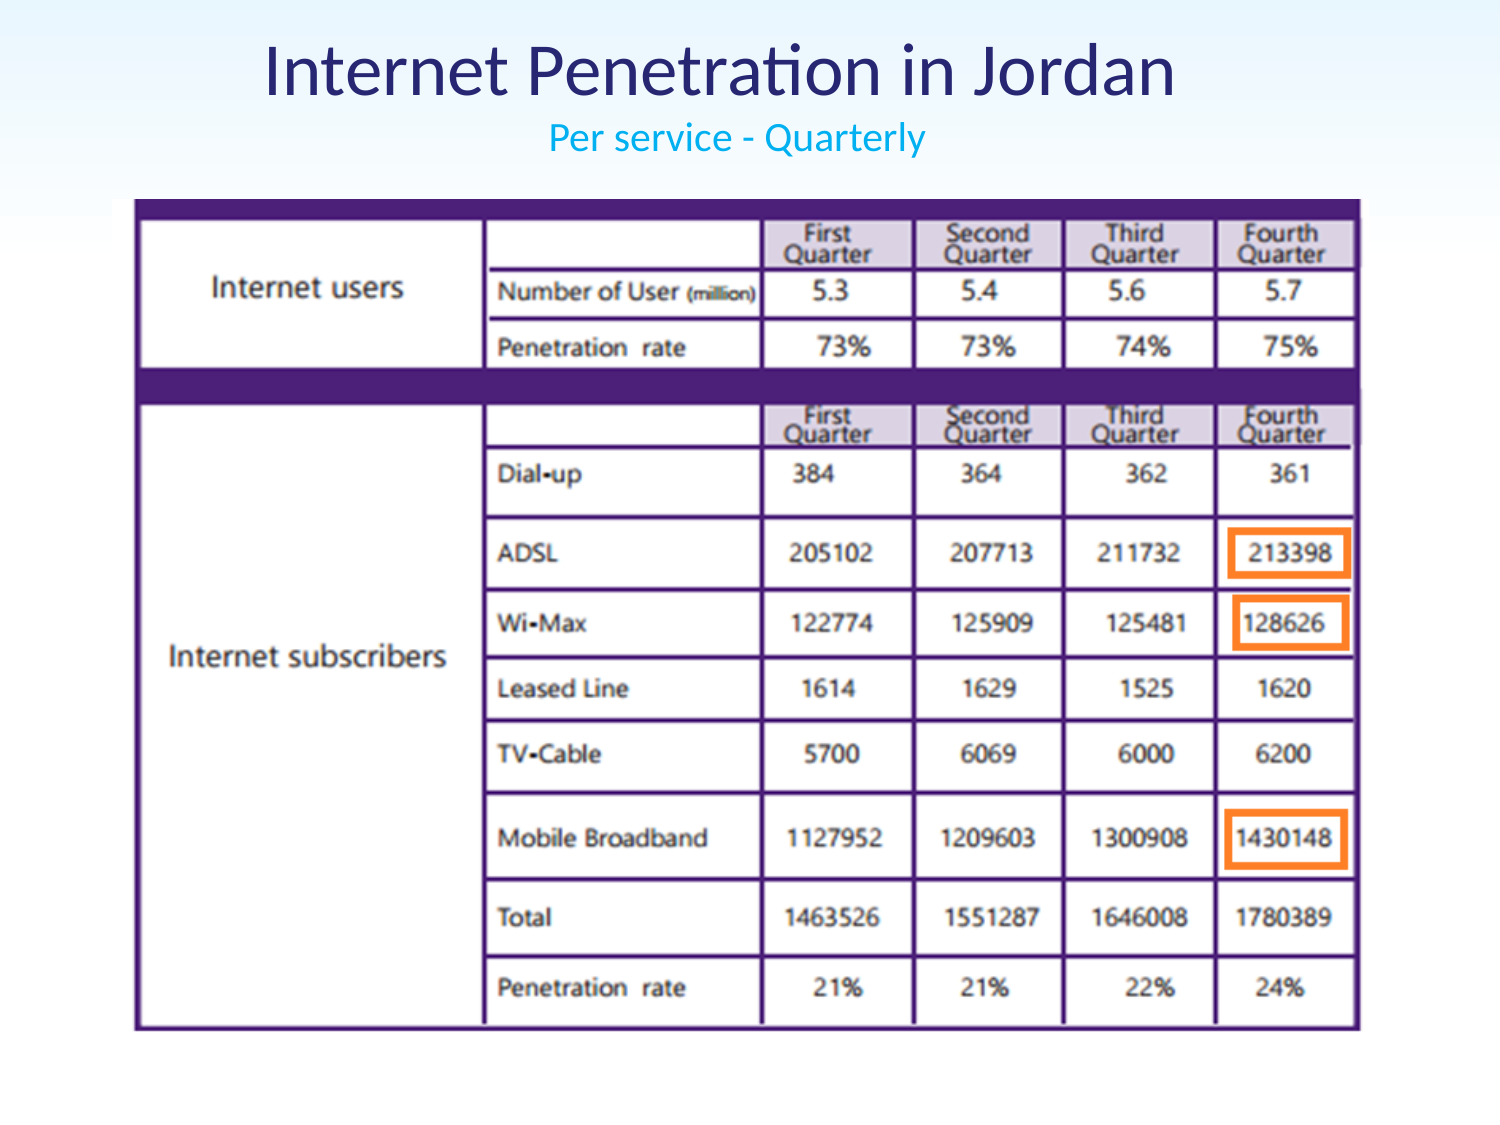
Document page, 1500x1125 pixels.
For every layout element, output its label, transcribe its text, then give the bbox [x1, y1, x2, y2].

picture [0, 0, 1500, 1125]
text_box Internet Penetration in Jordan Per service - Quarterly [112, 12, 1363, 168]
